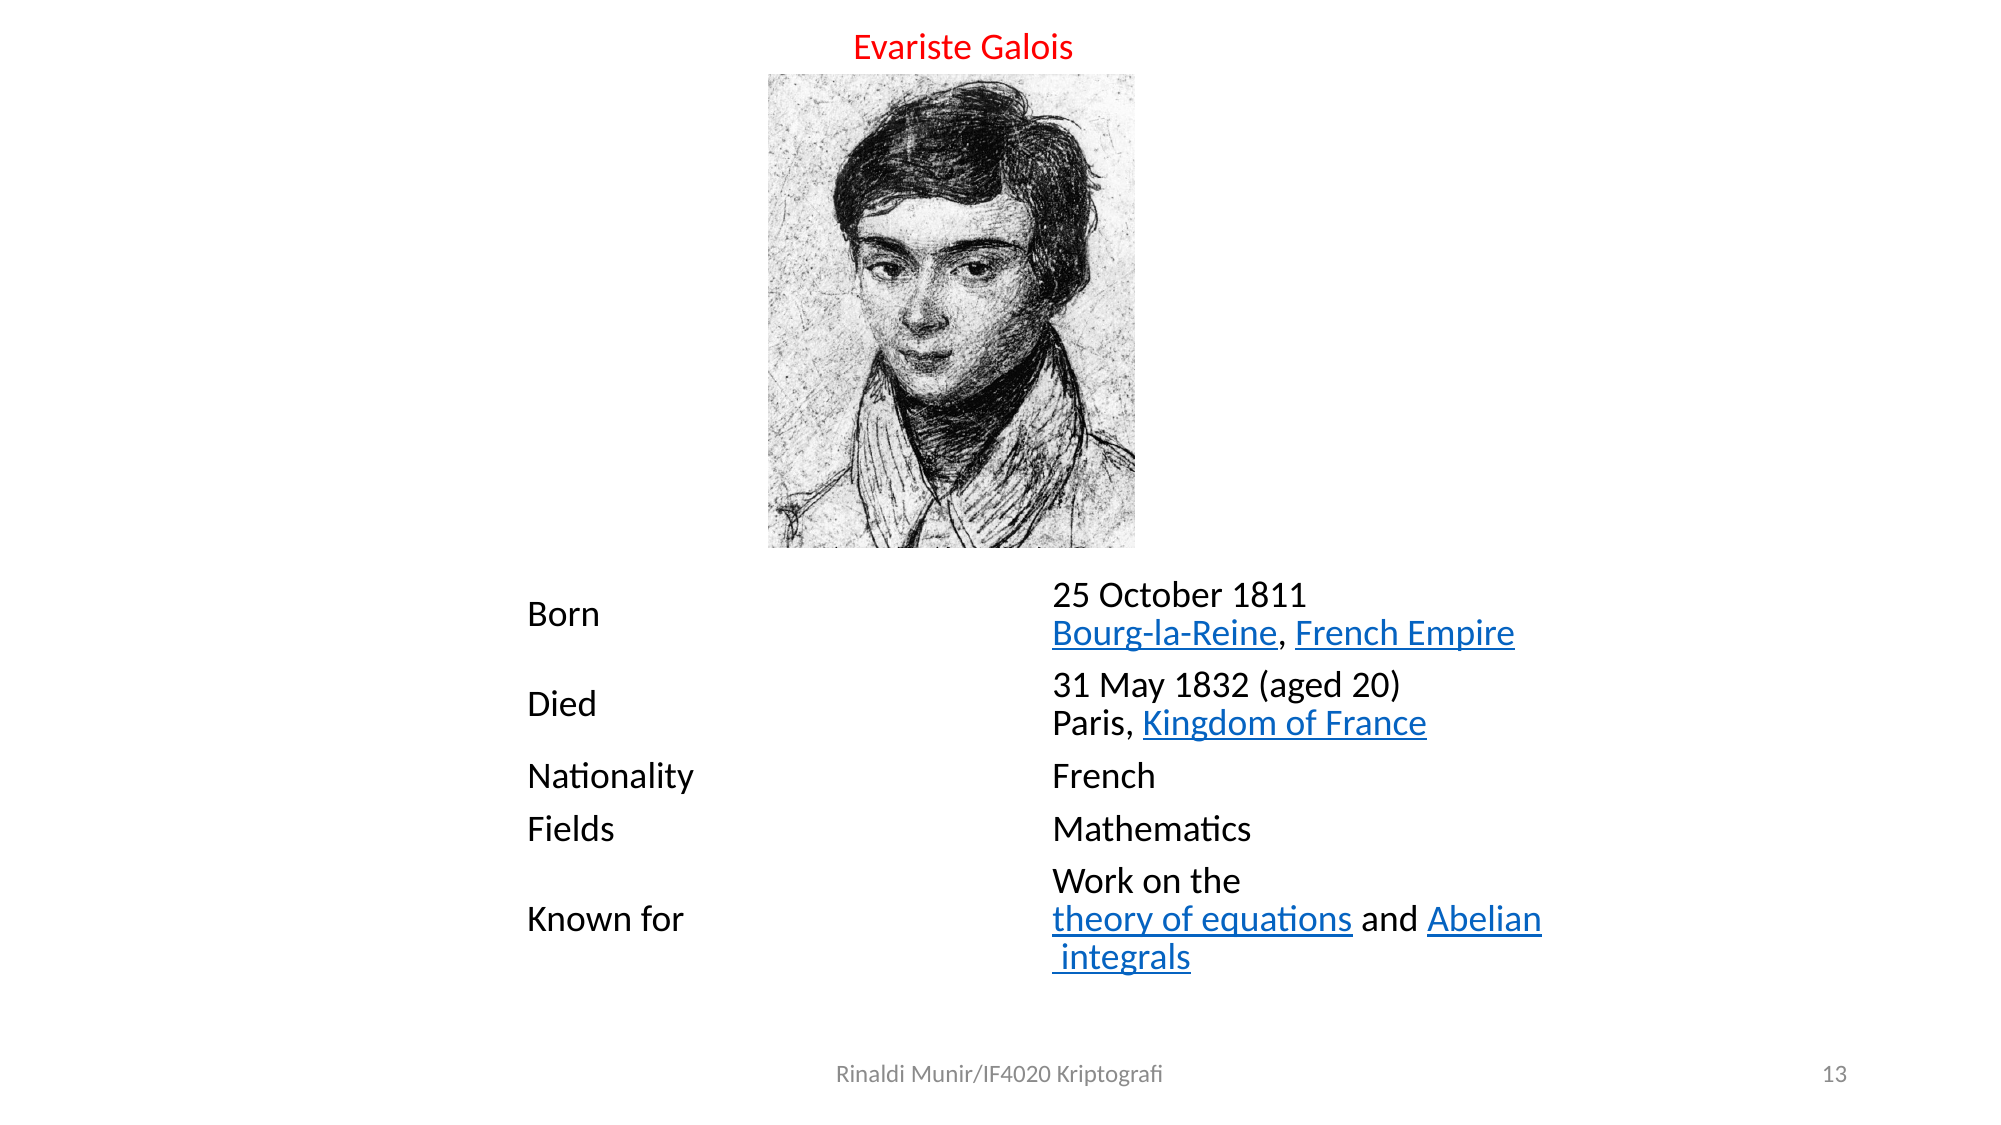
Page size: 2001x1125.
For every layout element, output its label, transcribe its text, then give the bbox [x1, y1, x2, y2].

table_header 25 October 1811 Bourg-la-Reine, French Empire [1037, 571, 1562, 662]
footer Rinaldi Munir/IF4020 Kriptografi [662, 1042, 1338, 1103]
table_cell Work on the theory of equations and Abelian integrals [1037, 858, 1562, 986]
table_cell Fields [512, 805, 1037, 858]
picture [768, 74, 1135, 548]
table_cell Known for [512, 858, 1037, 986]
table_header Born [512, 571, 1037, 662]
table_cell Nationality [512, 752, 1037, 805]
table_cell French [1037, 752, 1562, 805]
slide_number 13 [1412, 1042, 1863, 1103]
table_cell Mathematics [1037, 805, 1562, 858]
text_box Evariste Galois [838, 14, 1089, 74]
table_cell 31 May 1832 (aged 20) Paris, Kingdom of France [1037, 662, 1562, 752]
table_cell Died [512, 662, 1037, 752]
